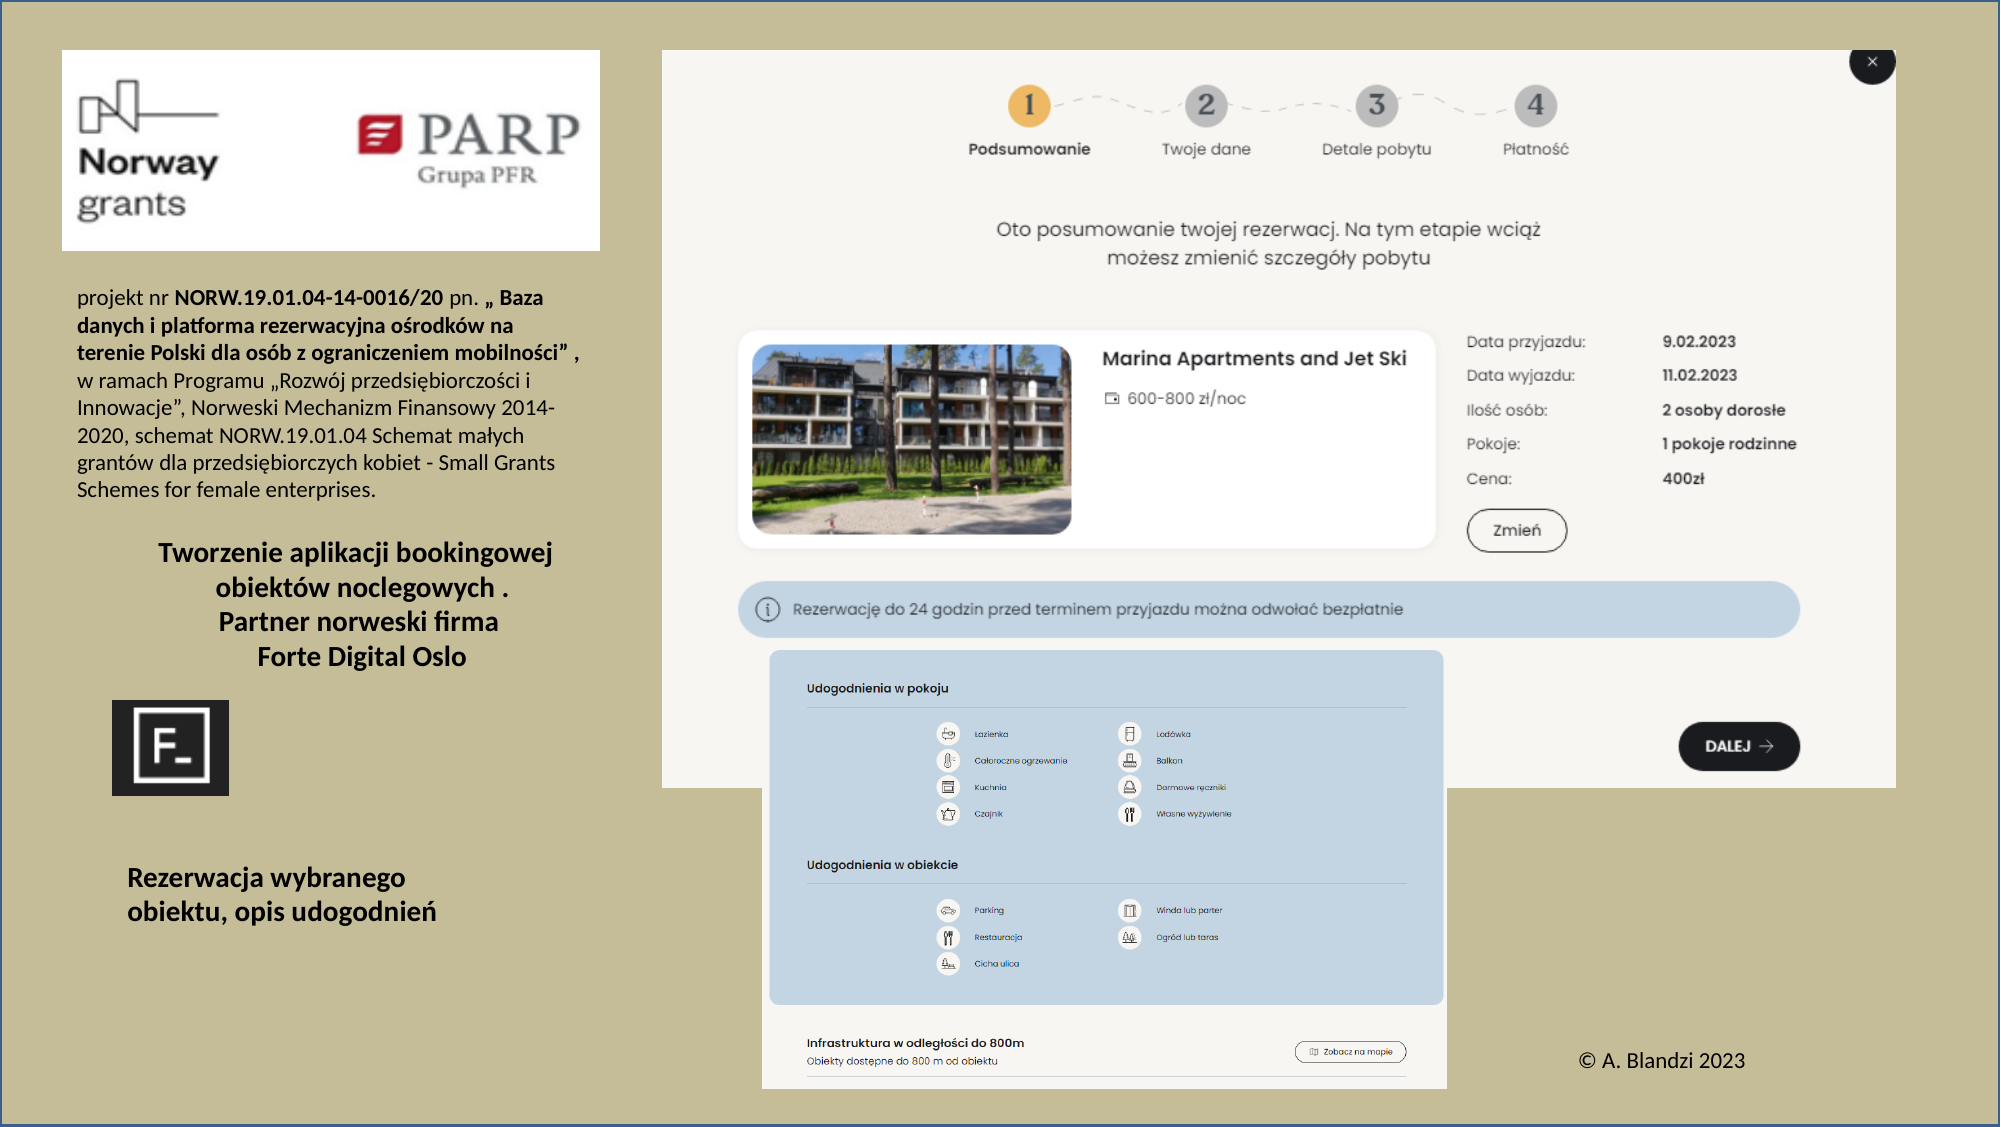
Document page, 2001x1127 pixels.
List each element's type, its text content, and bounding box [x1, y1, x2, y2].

text_box Rezerwacja wybranego obiektu, opis udogodnień [112, 850, 463, 936]
picture [62, 50, 601, 251]
text_box © A. Blandzi 2023 [1563, 1038, 1762, 1081]
text_box projekt nr NORW.19.01.04-14-0016/20 pn. „ Baza danych i platforma rezerwacyjna ośrodków na terenie Polski dla osób z ograniczeniem mobilności” , w ramach Programu „Rozwój przedsiębiorczości i Innowacje”, Norweski Mechanizm Finansowy 2014-2020, schemat NORW.19.01.04 Schemat małych grantów dla przedsiębiorczych kobiet - Small Grants Schemes for female enterprises. [62, 275, 600, 510]
picture [112, 700, 229, 796]
text_box Tworzenie aplikacji bookingowej obiektów noclegowych . Partner norweski firma Forte Digital Oslo [50, 525, 657, 681]
picture [662, 50, 1897, 1090]
text_box [0, 0, 2000, 1127]
